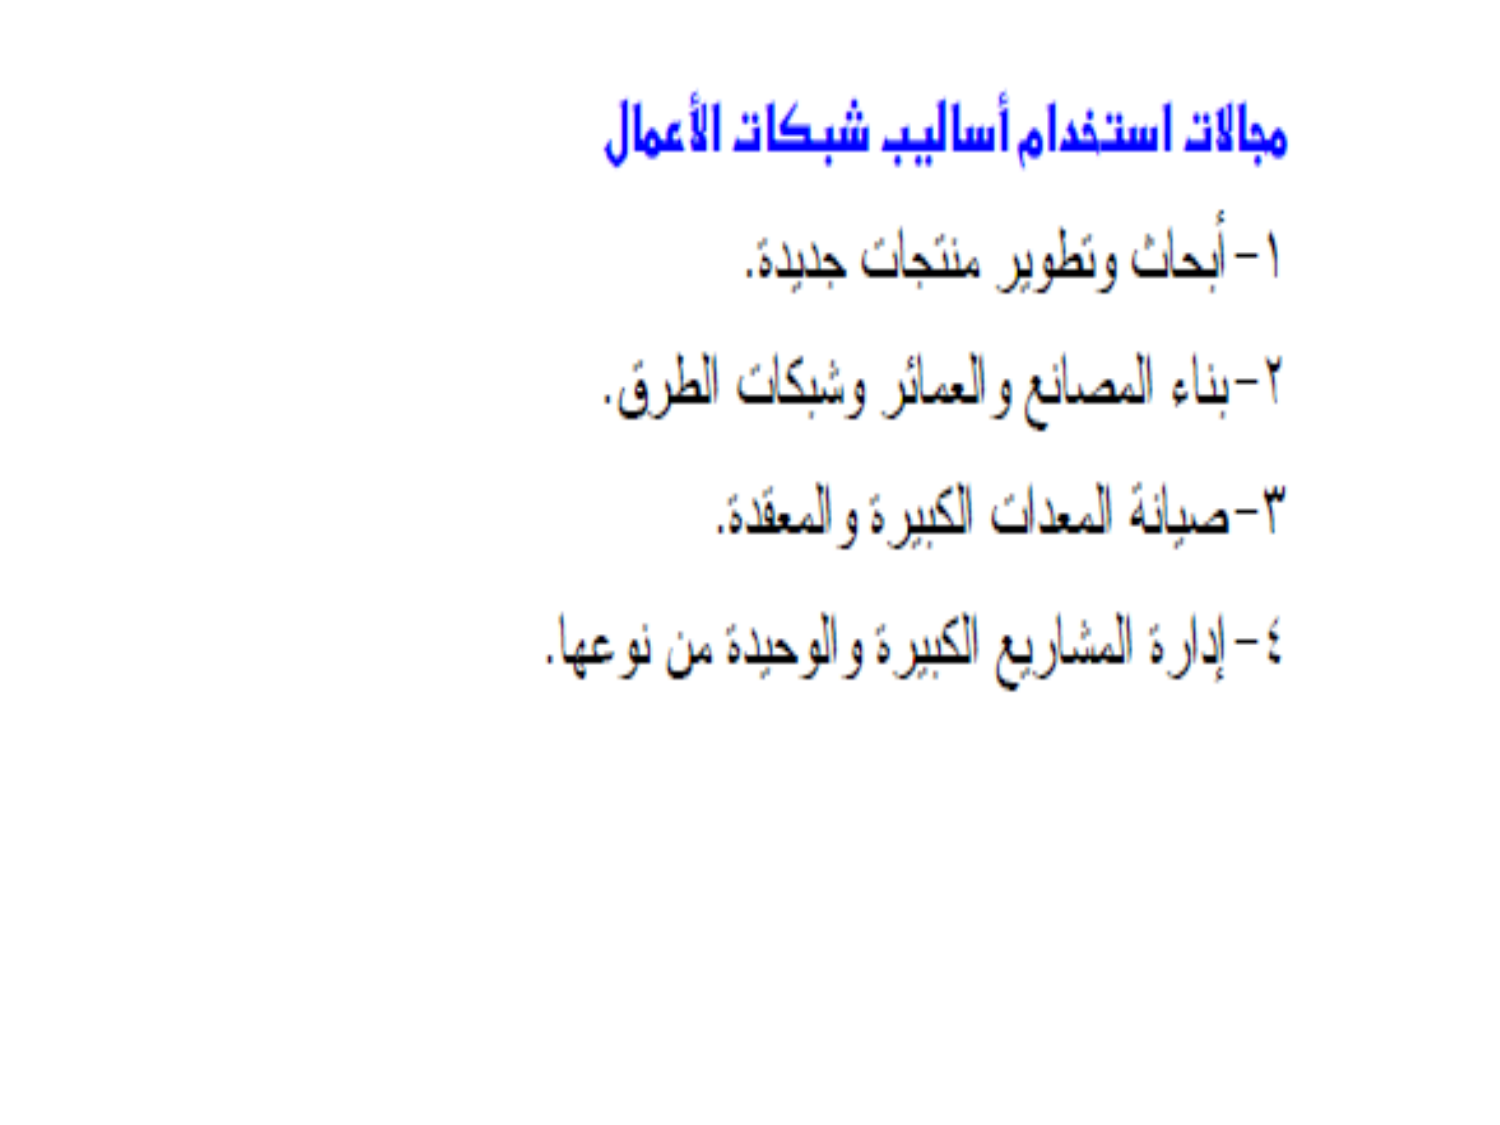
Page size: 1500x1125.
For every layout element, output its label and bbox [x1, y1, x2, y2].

picture [418, 66, 1306, 776]
